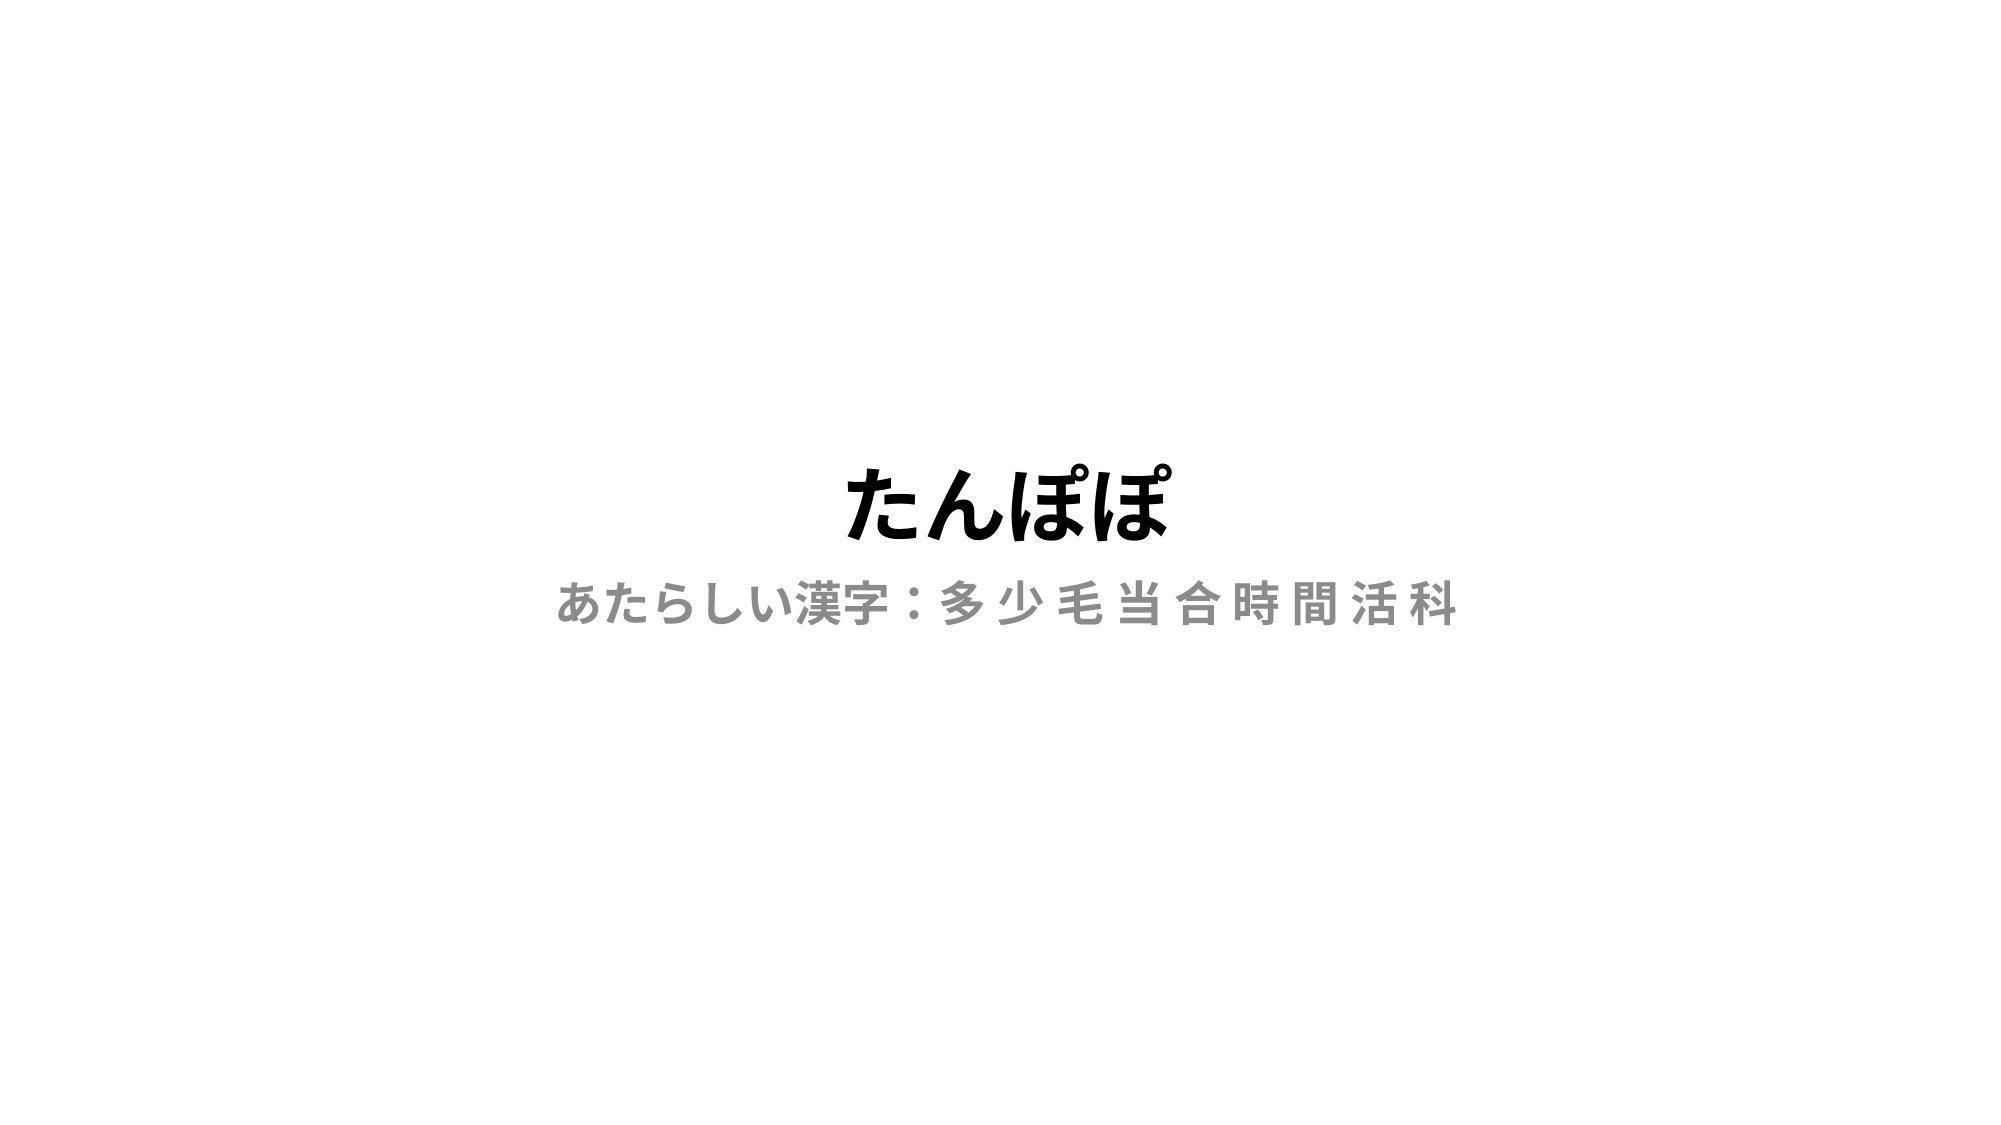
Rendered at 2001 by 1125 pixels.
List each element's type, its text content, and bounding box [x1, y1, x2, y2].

list あたらしい漢字：多 少 毛 当 合 時 間 活 科 [315, 572, 1698, 640]
title たんぽぽ [315, 450, 1698, 563]
